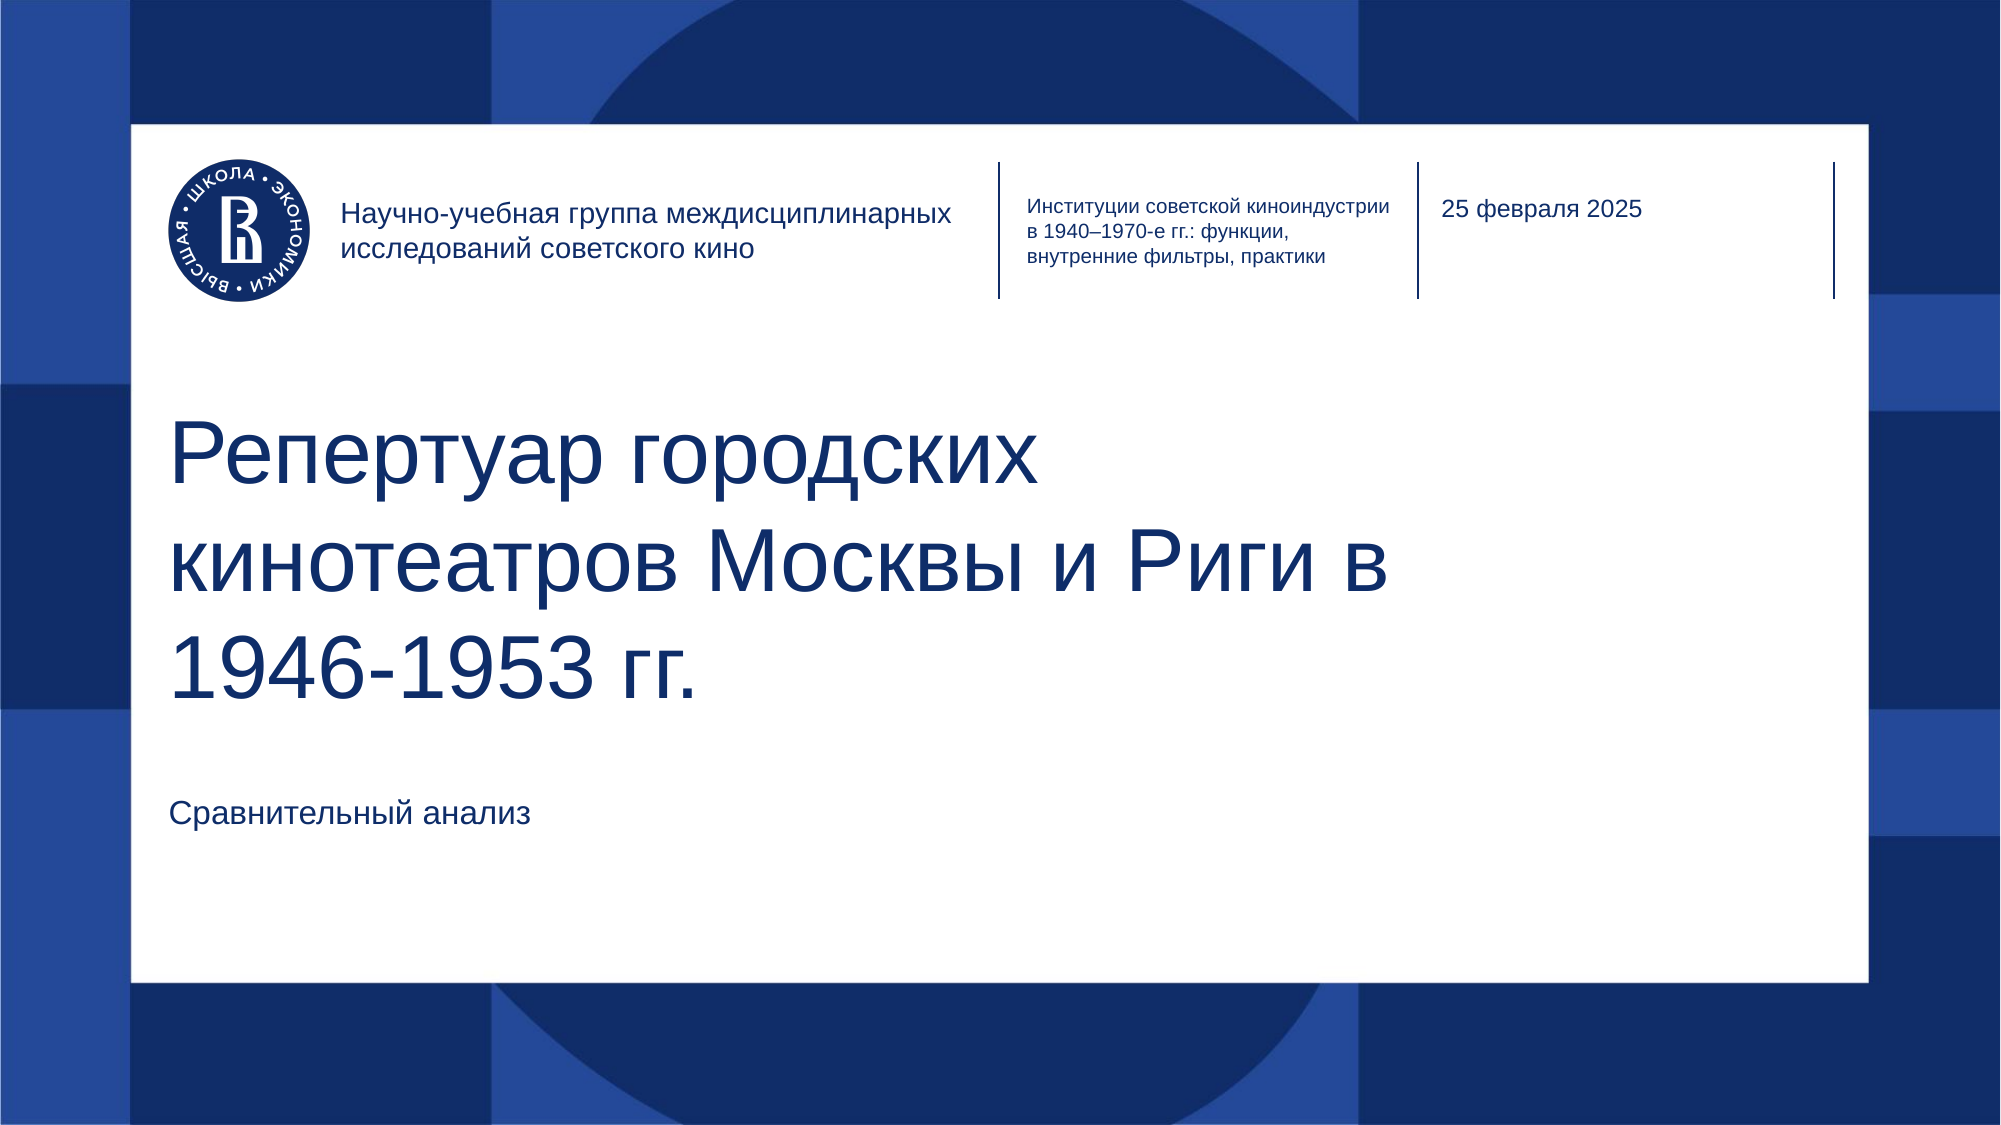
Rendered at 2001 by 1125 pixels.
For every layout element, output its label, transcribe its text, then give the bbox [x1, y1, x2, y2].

list 25 февраля 2025 [1441, 192, 1806, 269]
list Сравнительный анализ [168, 791, 1420, 899]
picture [0, 0, 2001, 1125]
title Репертуар городских кинотеатров Москвы и Риги в 1946-1953 гг. [168, 394, 1421, 719]
list Научно-учебная группа междисциплинарных исследований советского кино [340, 194, 972, 267]
list Институции советской киноиндустрии в 1940–1970-е гг.: функции, внутренние фильтры, практики [1026, 192, 1401, 269]
